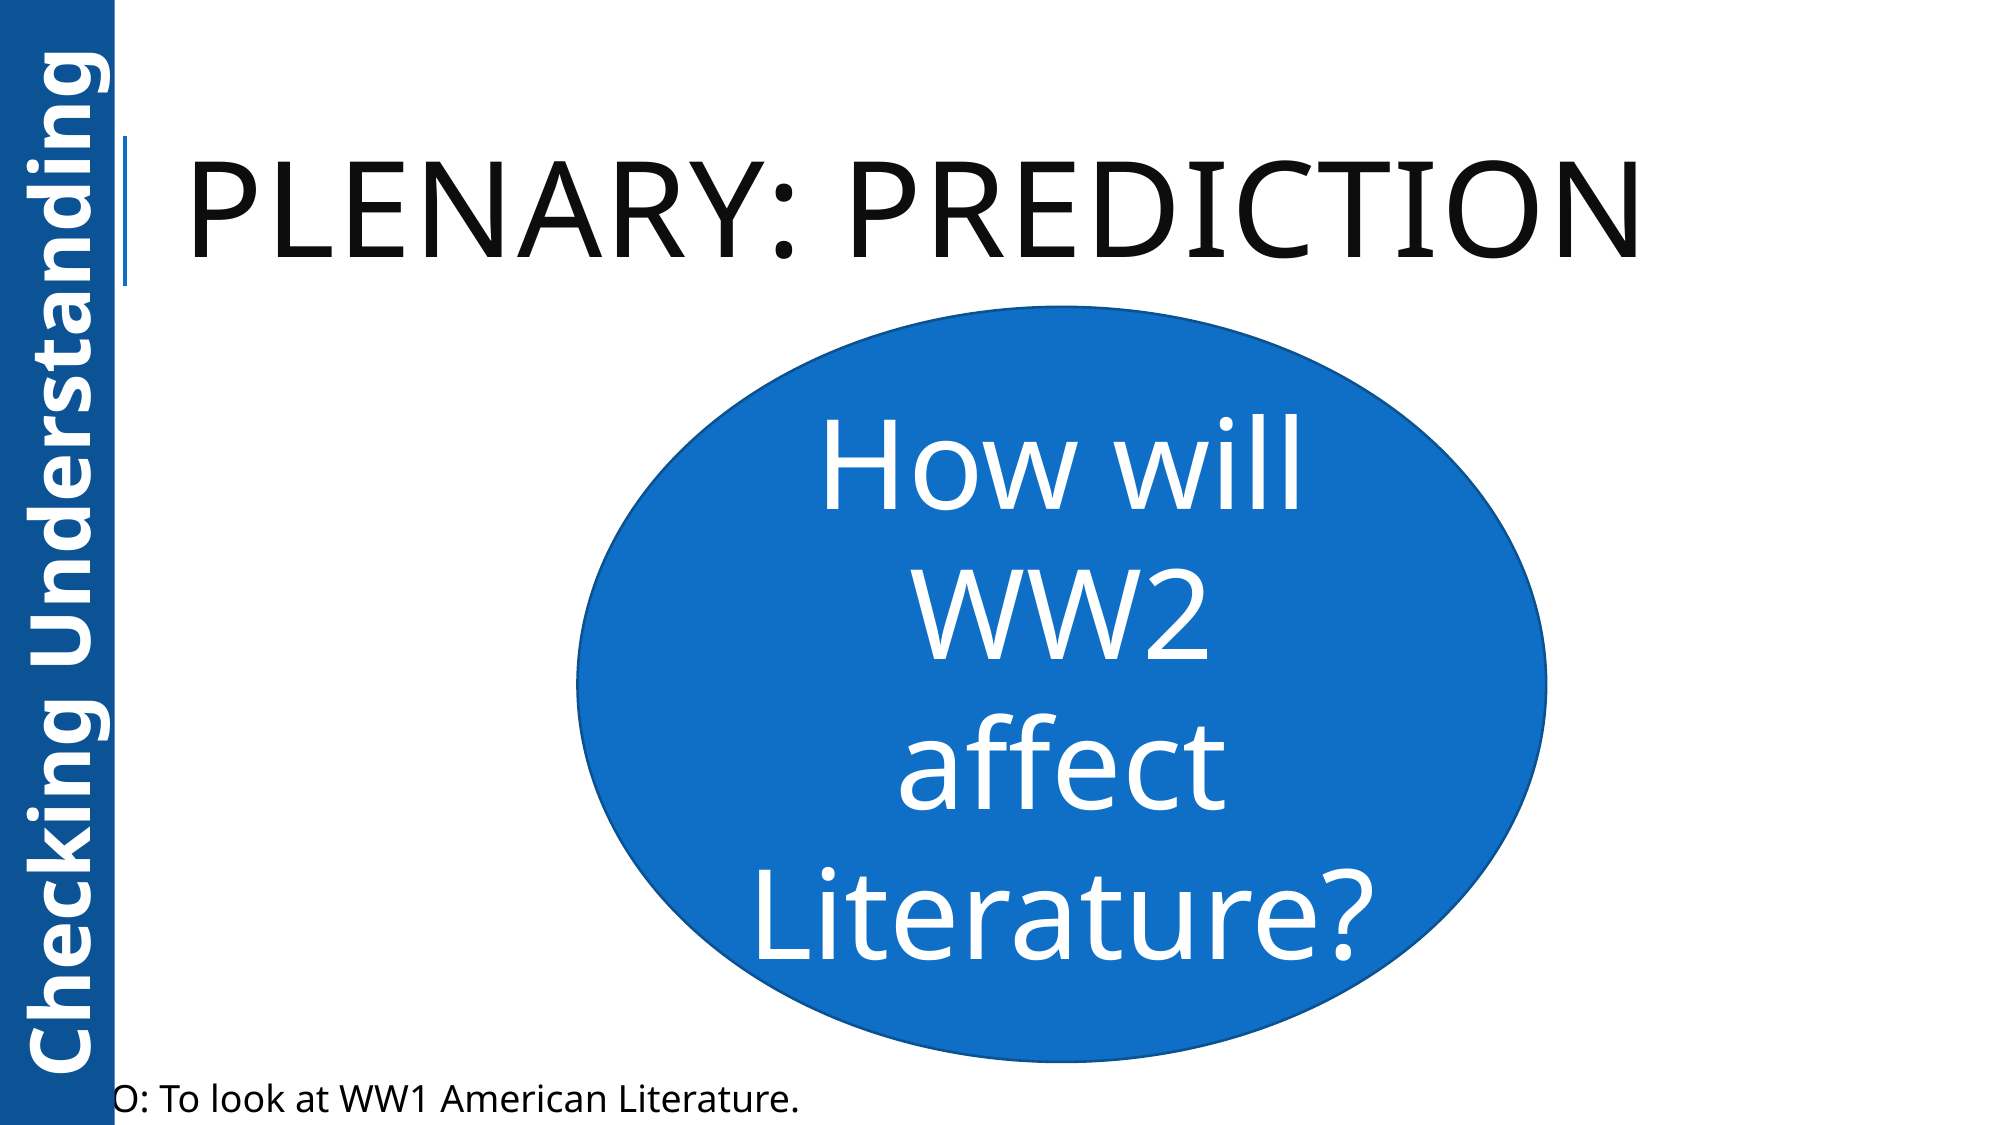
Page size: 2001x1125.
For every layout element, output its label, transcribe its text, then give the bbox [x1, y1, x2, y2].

text_box How will WW2 affect Literature? [576, 305, 1548, 1064]
text_box LO: To look at WW1 American Literature. [115, 1067, 826, 1125]
title Plenary: prediction [168, 96, 1763, 342]
text_box Checking Understanding [0, 0, 115, 1125]
